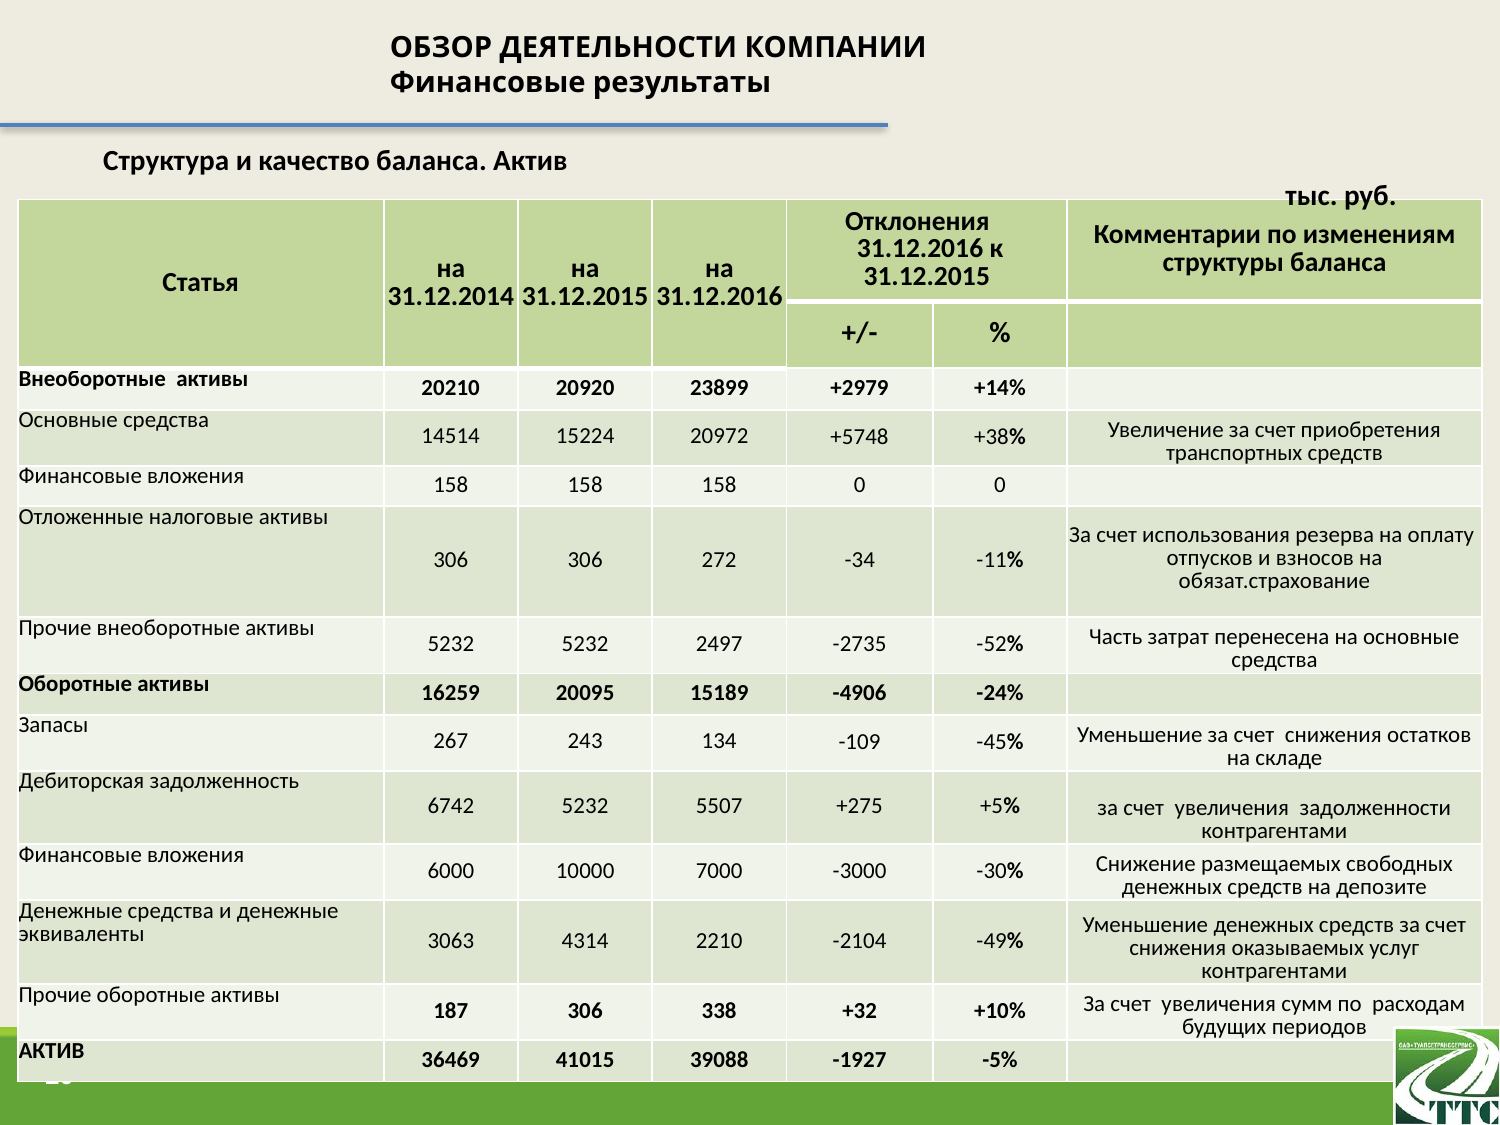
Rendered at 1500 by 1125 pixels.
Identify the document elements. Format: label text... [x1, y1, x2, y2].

table_cell Оборотные активы [19, 674, 383, 714]
table_cell Запасы [19, 716, 383, 770]
table_cell 158 [385, 467, 517, 505]
table_cell 158 [519, 467, 651, 505]
table_cell 272 [653, 507, 786, 616]
table_cell За счет использования резерва на оплату отпусков и взносов на обязат.страхование [1068, 507, 1481, 616]
table_cell -3000 [787, 845, 932, 899]
text_box Структура и качество баланса. Актив тыс. руб. [88, 134, 1412, 219]
table_cell 20210 [385, 371, 517, 409]
table_cell Денежные средства и денежные эквиваленты [19, 901, 383, 983]
table_header Статья [19, 200, 383, 366]
table_header на 31.12.2015 [519, 219, 651, 366]
table_cell 10000 [519, 845, 651, 899]
table_cell +10% [934, 985, 1066, 1026]
table_header на 31.12.2016 [653, 219, 786, 366]
table_cell Часть затрат перенесена на основные средства [1068, 618, 1481, 673]
table_cell 187 [385, 985, 517, 1026]
table_cell +5748 [787, 411, 932, 465]
table_cell 2497 [653, 618, 786, 673]
table_cell За счет увеличения сумм по расходам будущих периодов [1068, 985, 1481, 1026]
table_cell -30% [934, 845, 1066, 899]
table_cell Отложенные налоговые активы [19, 507, 383, 616]
table_cell 4314 [519, 901, 651, 983]
table_cell 6742 [385, 772, 517, 843]
table_cell Снижение размещаемых свободных денежных средств на депозите [1068, 845, 1481, 899]
table_cell [1068, 369, 1481, 409]
table_cell -4906 [787, 674, 932, 714]
table_cell -49% [934, 901, 1066, 983]
table_cell Финансовые вложения [19, 845, 383, 899]
text_box ОБЗОР ДЕЯТЕЛЬНОСТИ КОМПАНИИ Финансовые результаты [375, 21, 1226, 106]
table_cell Основные средства [19, 411, 383, 465]
table_cell 306 [519, 985, 651, 1026]
table_cell [1068, 304, 1481, 367]
table_cell 306 [385, 507, 517, 616]
table_cell 5232 [519, 618, 651, 673]
table_cell -52% [934, 618, 1066, 673]
table_cell Увеличение за счет приобретения транспортных средств [1068, 411, 1481, 465]
table_cell Дебиторская задолженность [19, 772, 383, 843]
table_cell 7000 [653, 845, 786, 899]
table_cell [1068, 674, 1481, 714]
table_cell 3063 [385, 901, 517, 983]
table_cell Уменьшение денежных средств за счет снижения оказываемых услуг контрагентами [1068, 901, 1481, 983]
table_cell +38% [934, 411, 1066, 465]
table_cell 158 [653, 467, 786, 505]
table_cell 14514 [385, 411, 517, 465]
table_header Отклонения 31.12.2016 к 31.12.2015 [787, 219, 1066, 299]
table_cell 6000 [385, 845, 517, 899]
table_cell за счет увеличения задолженности контрагентами [1068, 772, 1481, 843]
table_cell +14% [934, 369, 1066, 409]
table_cell -2104 [787, 901, 932, 983]
table_cell -24% [934, 674, 1066, 714]
table_cell 0 [787, 467, 932, 505]
table_cell 2210 [653, 901, 786, 983]
table_header на 31.12.2014 [385, 219, 517, 366]
table_cell +32 [787, 985, 932, 1026]
table_cell +5% [934, 772, 1066, 843]
table_cell 23899 [653, 371, 786, 409]
table_cell 306 [519, 507, 651, 616]
table_cell +2979 [787, 369, 932, 409]
table_cell -45% [934, 716, 1066, 770]
table_cell % [934, 304, 1066, 367]
table_cell 15189 [653, 674, 786, 714]
table_cell 338 [653, 985, 786, 1026]
table_cell 5232 [385, 618, 517, 673]
table_cell +/- [787, 304, 932, 367]
table_cell Финансовые вложения [19, 467, 383, 505]
table_cell -109 [787, 716, 932, 770]
table_cell +275 [787, 772, 932, 843]
picture [0, 1026, 1500, 1125]
table_cell 20095 [519, 674, 651, 714]
table_header Комментарии по изменениям структуры баланса [1068, 200, 1481, 299]
table_cell 16259 [385, 674, 517, 714]
table_cell Прочие внеоборотные активы [19, 618, 383, 673]
table_cell -11% [934, 507, 1066, 616]
table_cell 243 [519, 716, 651, 770]
table_cell 0 [934, 467, 1066, 505]
table_cell Прочие оборотные активы [19, 985, 383, 1026]
table_cell -34 [787, 507, 932, 616]
table_cell Внеоборотные активы [19, 371, 383, 409]
table_cell 20920 [519, 371, 651, 409]
table_cell 134 [653, 716, 786, 770]
table_cell Уменьшение за счет снижения остатков на складе [1068, 716, 1481, 770]
table_cell 15224 [519, 411, 651, 465]
table_cell 5507 [653, 772, 786, 843]
table_cell -2735 [787, 618, 932, 673]
table_cell 5232 [519, 772, 651, 843]
table_cell [1068, 467, 1481, 505]
table_cell 20972 [653, 411, 786, 465]
table_cell 267 [385, 716, 517, 770]
